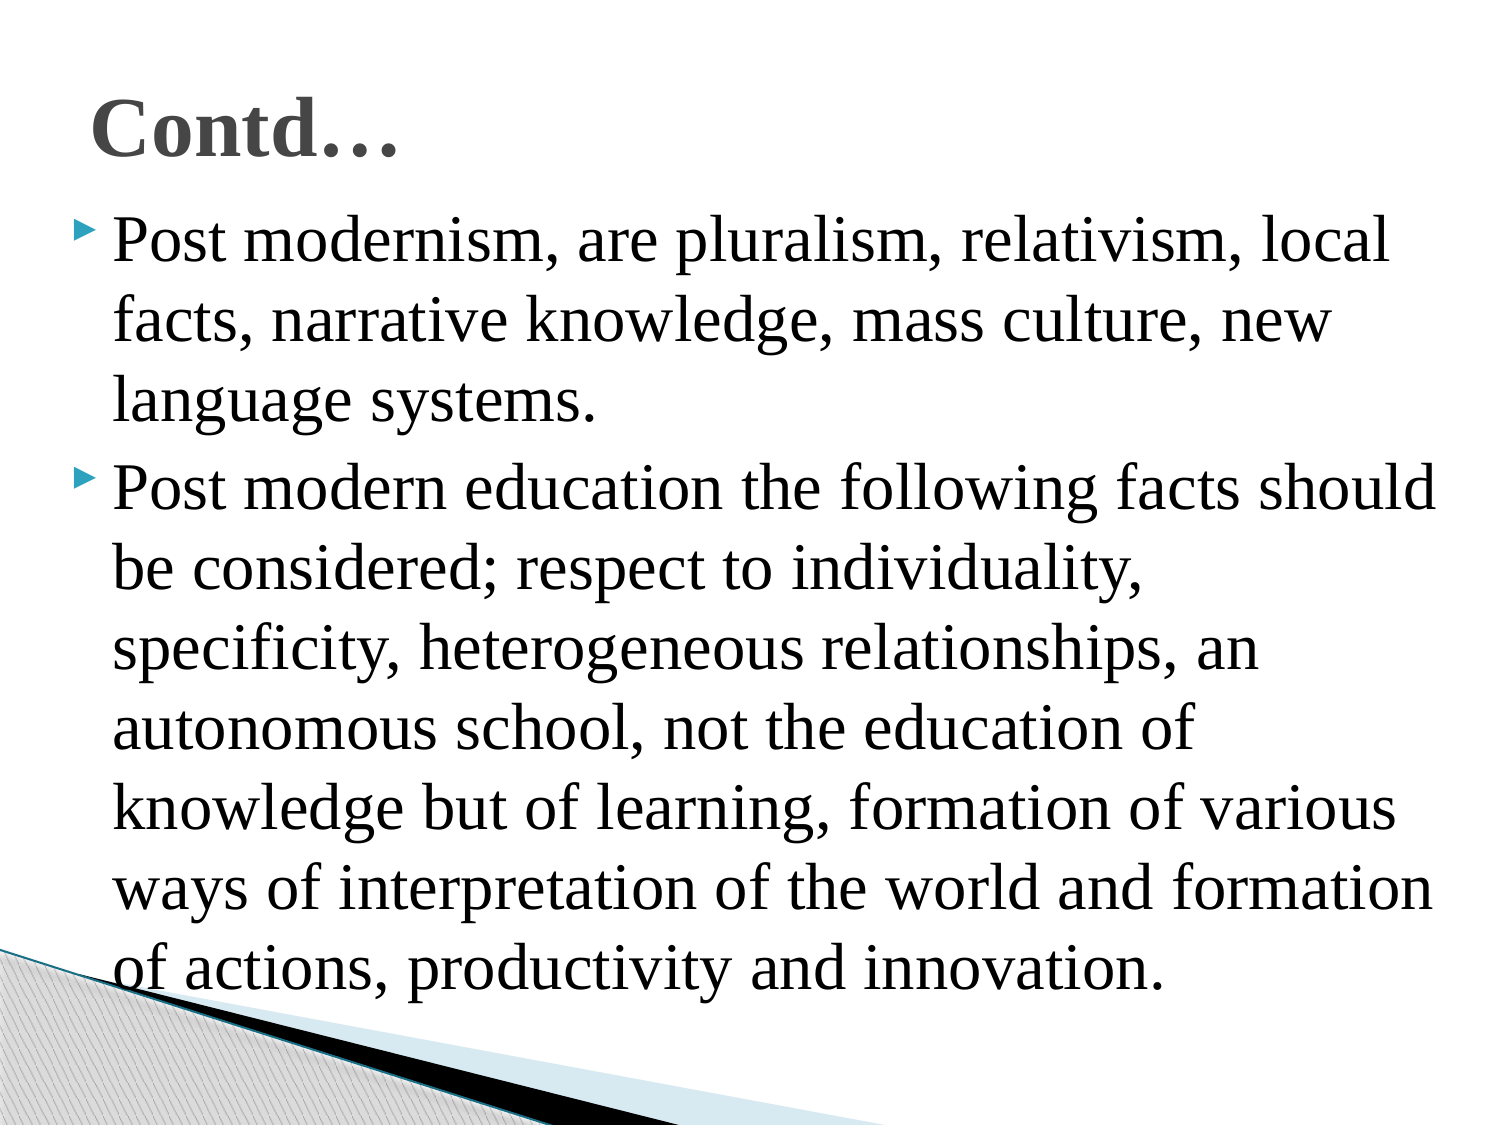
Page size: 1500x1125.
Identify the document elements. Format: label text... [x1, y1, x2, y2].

title Contd… [75, 45, 1425, 200]
list Post modernism, are pluralism, relativism, local facts, narrative knowledge, mass culture, new language systems. Post modern education the following facts should be considered; respect to individuality, specificity, heterogeneous relationships, an autonomous school, not the education of knowledge but of learning, formation of various ways of interpretation of the world and formation of actions, productivity and innovation. [37, 187, 1463, 1050]
